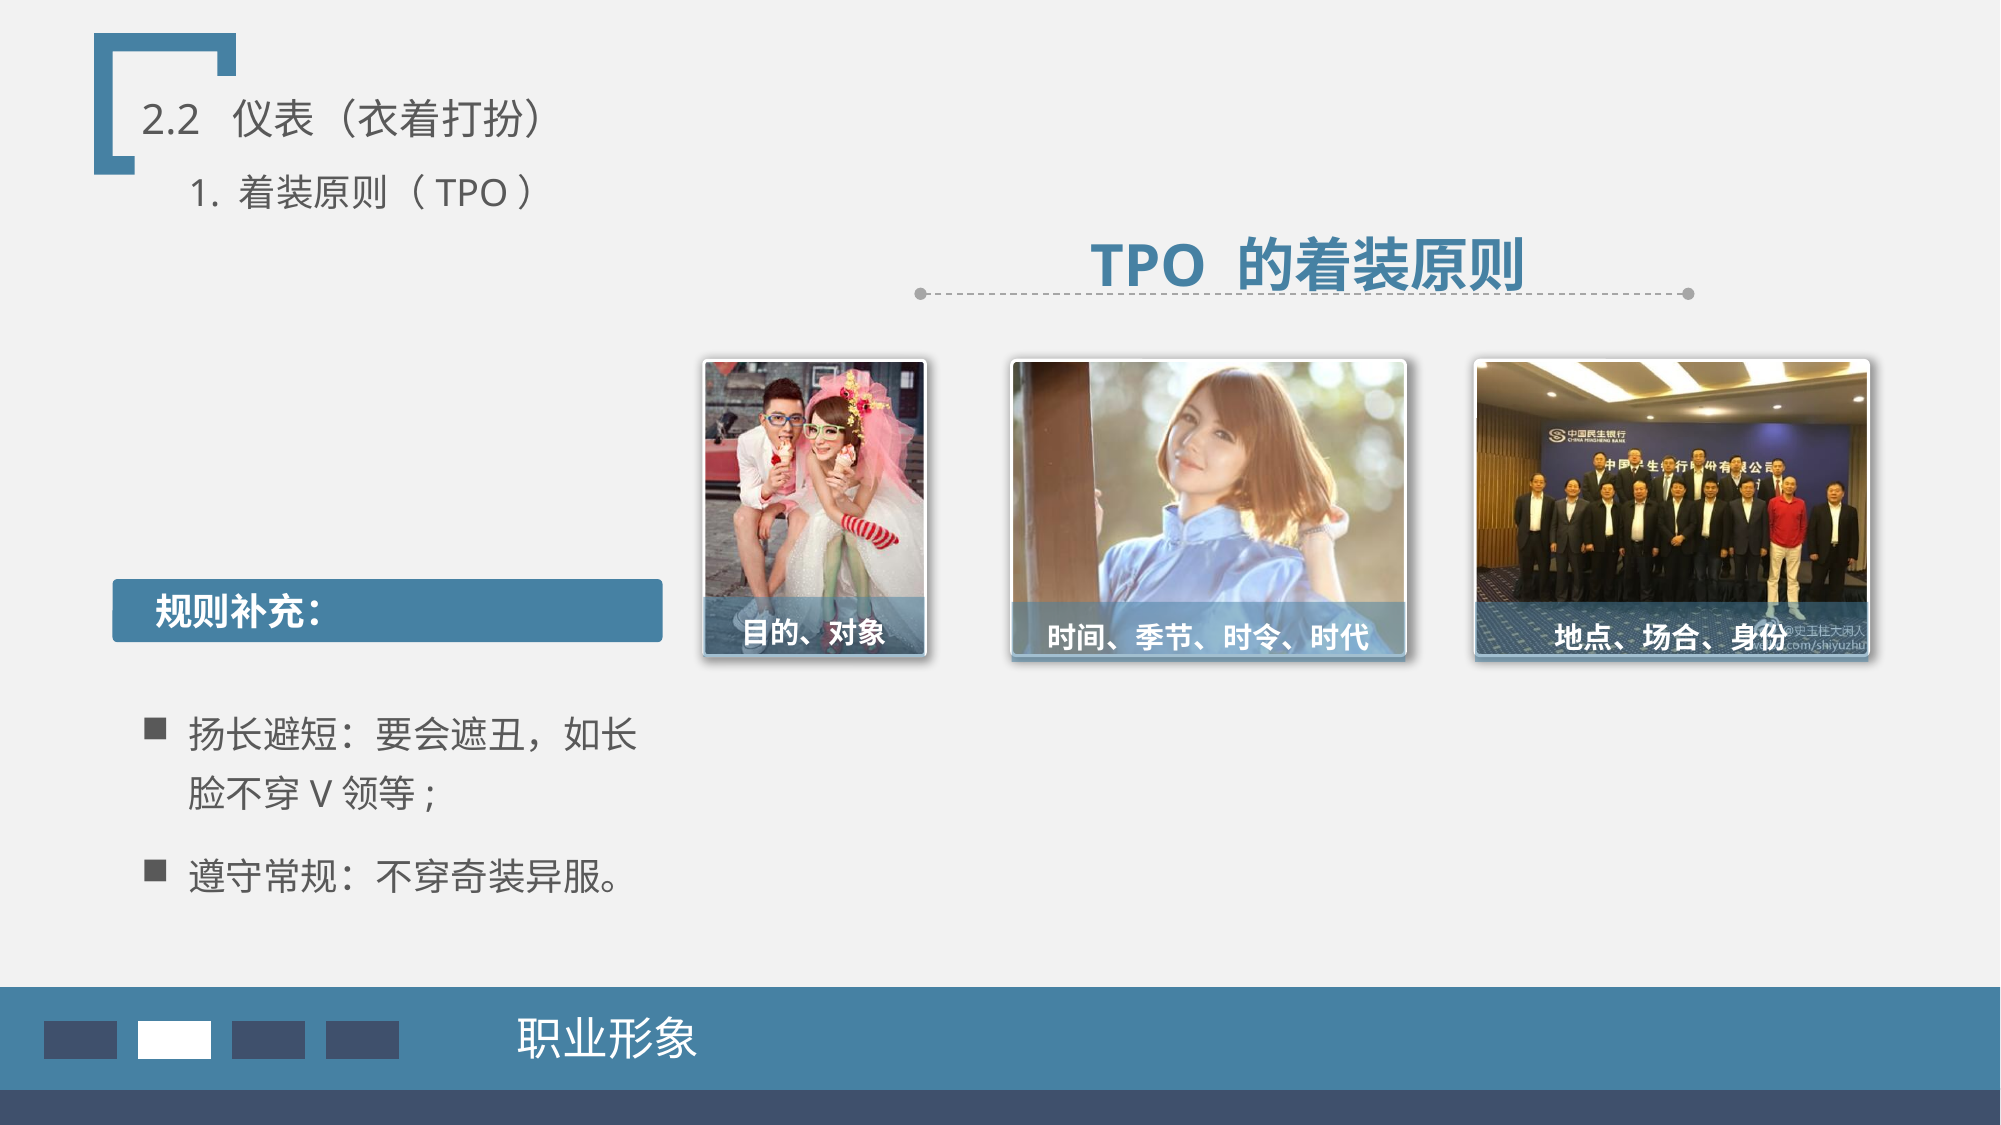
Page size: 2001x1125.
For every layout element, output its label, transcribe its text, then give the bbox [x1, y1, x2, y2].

text_box 1. 着装原则（TPO） [174, 161, 857, 222]
text_box 地点、场合、身份 [1475, 656, 1869, 662]
picture [1011, 360, 1406, 656]
text_box [112, 579, 663, 643]
text_box 2.2 仪表（衣着打扮） [126, 85, 717, 151]
text_box 扬长避短：要会遮丑，如长脸不穿V领等; 遵守常规：不穿奇装异服。 [126, 690, 662, 906]
picture [703, 360, 926, 656]
picture [1475, 360, 1869, 656]
text_box 时间、季节、时令、时代 [1011, 656, 1406, 662]
text_box TPO 的着装原则 [924, 186, 1693, 306]
text_box 规则补充： [140, 580, 468, 641]
